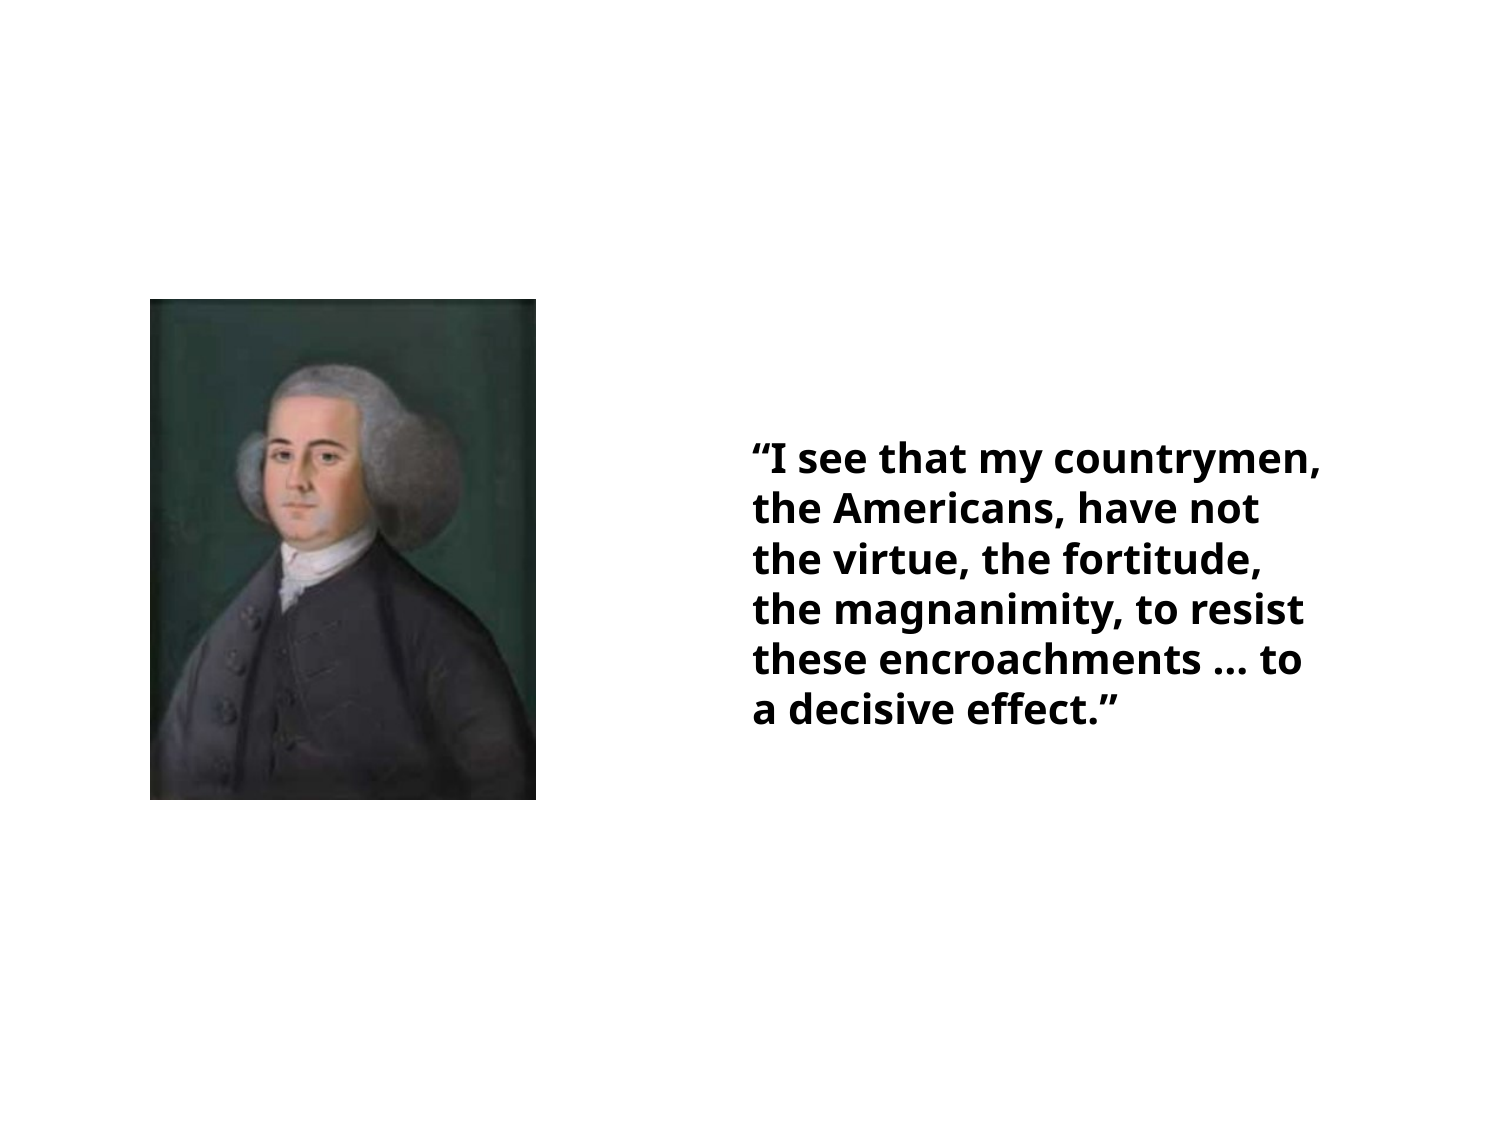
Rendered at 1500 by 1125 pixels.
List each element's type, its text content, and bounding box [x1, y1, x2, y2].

picture [149, 299, 536, 800]
text_box “I see that my countrymen, the Americans, have not the virtue, the fortitude, the magnanimity, to resist these encroachments … to a decisive effect.” [737, 424, 1338, 740]
